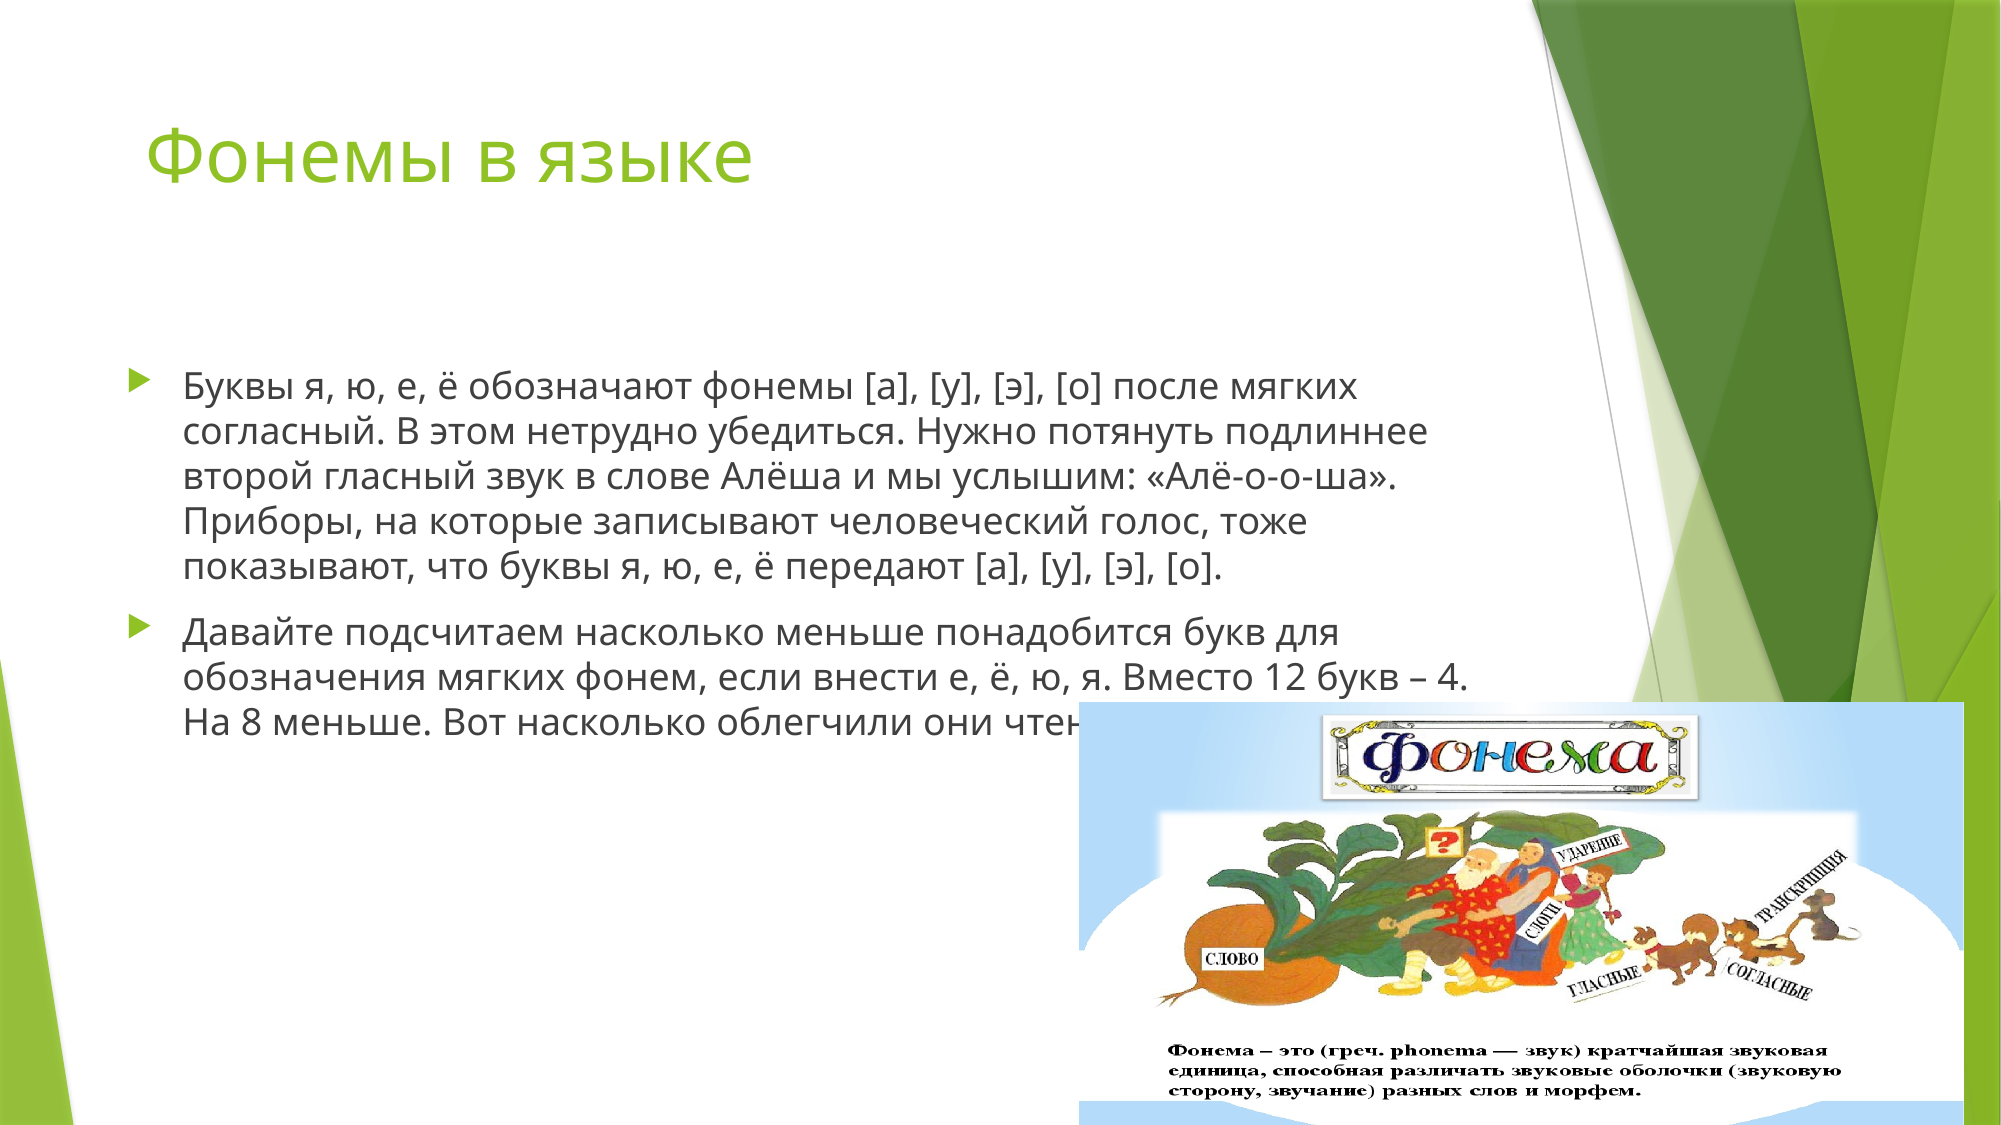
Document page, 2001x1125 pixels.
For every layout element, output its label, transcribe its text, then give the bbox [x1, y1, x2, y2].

list Буквы я, ю, е, ё обозначают фонемы [а], [у], [э], [о] после мягких согласный. В этом нетрудно убедиться. Нужно потянуть подлиннее второй гласный звук в слове Алёша и мы услышим: «Алё-о-о-ша». Приборы, на которые записывают человеческий голос, тоже показывают, что буквы я, ю, е, ё передают [а], [у], [э], [о]. Давайте подсчитаем насколько меньше понадобится букв для обозначения мягких фонем, если внести е, ё, ю, я. Вместо 12 букв – 4. На 8 меньше. Вот насколько облегчили они чтение и письмо. [111, 354, 1522, 992]
picture [1078, 701, 1964, 1125]
title Фонемы в языке [111, 99, 1522, 317]
